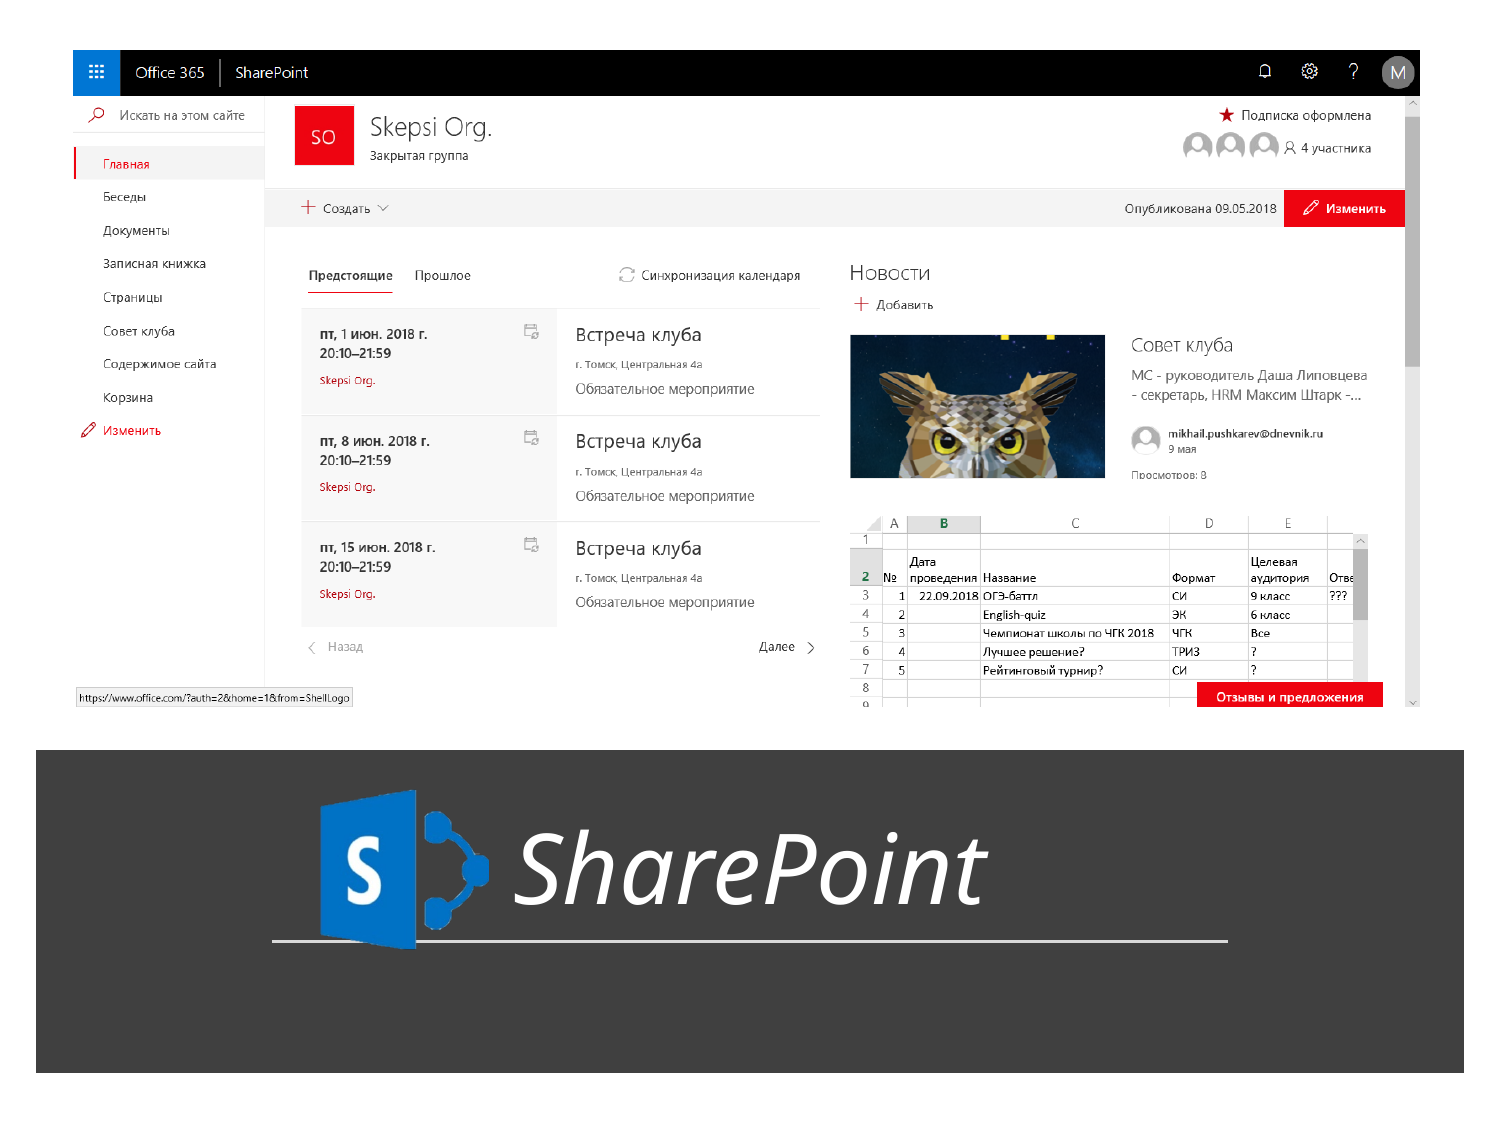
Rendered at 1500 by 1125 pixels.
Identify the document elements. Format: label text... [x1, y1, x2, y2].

text_box [46, 759, 1455, 1064]
picture [73, 50, 1420, 707]
text_box SharePoint [64, 780, 1436, 933]
picture [284, 787, 506, 954]
